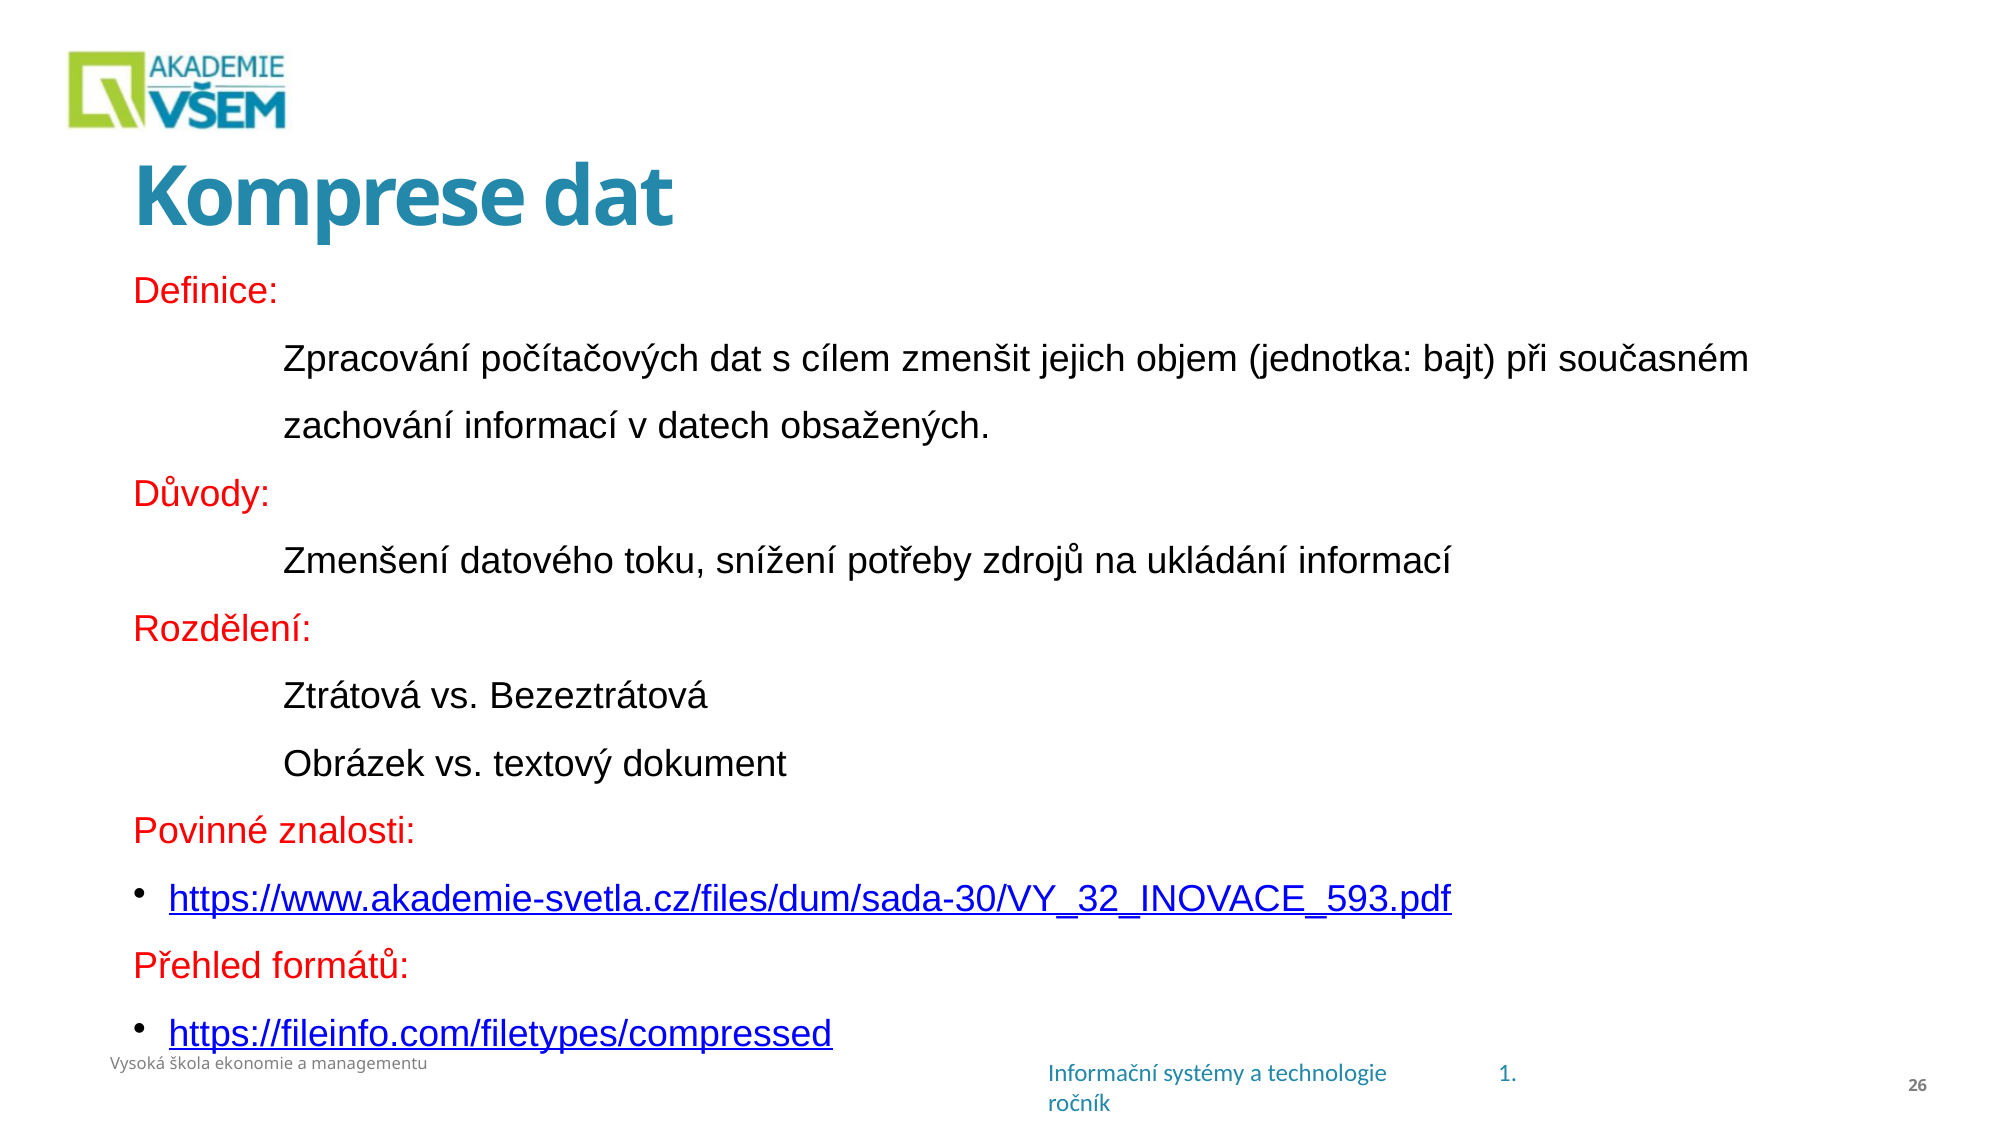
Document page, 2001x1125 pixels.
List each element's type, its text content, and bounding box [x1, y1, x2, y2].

title Komprese dat [132, 171, 1978, 226]
picture [58, 38, 299, 137]
text_box Definice: Zpracování počítačových dat s cílem zmenšit jejich objem (jednotka: bajt) při současném zachování informací v datech obsažených. Důvody: Zmenšení datového toku, snížení potřeby zdrojů na ukládání informací Rozdělení: Ztrátová vs. Bezeztrátová Obrázek vs. textový dokument Povinné znalosti: https://www.akademie-svetla.cz/files/dum/sada-30/VY_32_INOVACE_593.pdf Přehled formátů: https://fileinfo.com/filetypes/compressed [118, 236, 1919, 628]
text_box Vysoká škola ekonomie a managementu [95, 1045, 443, 1080]
slide_number 26 [1816, 1062, 1942, 1110]
